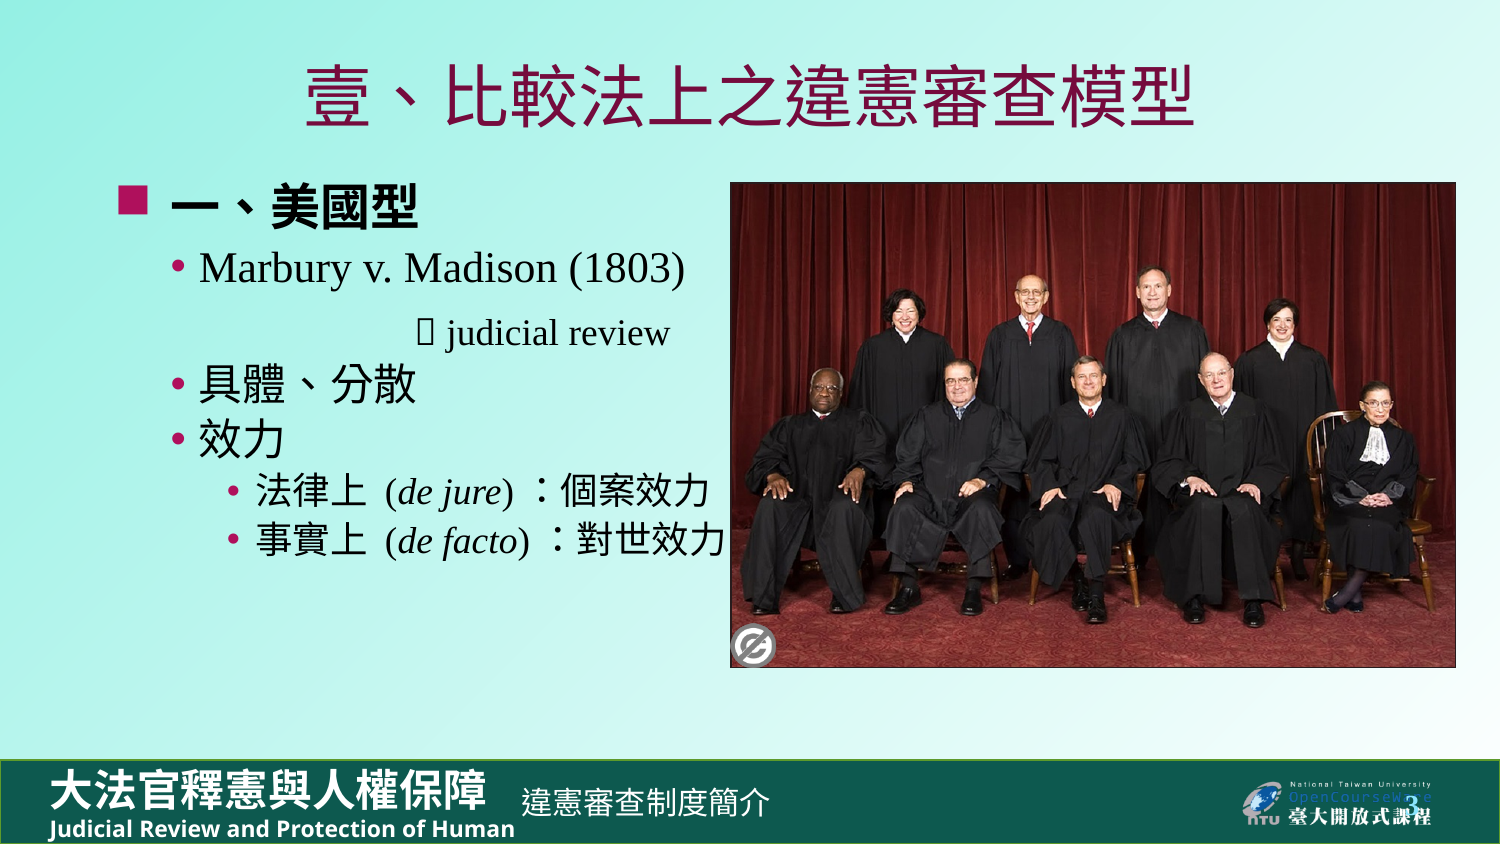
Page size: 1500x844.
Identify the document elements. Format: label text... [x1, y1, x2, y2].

picture [1227, 771, 1446, 836]
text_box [730, 182, 1456, 668]
title 壹、比較法上之違憲審查模型 [103, 44, 1397, 155]
list 一、美國型 Marbury v. Madison (1803)  judicial review 具體、分散 效力 法律上 (de jure)：個案效力 事實上 (de facto)：對世效力 [103, 177, 1397, 732]
